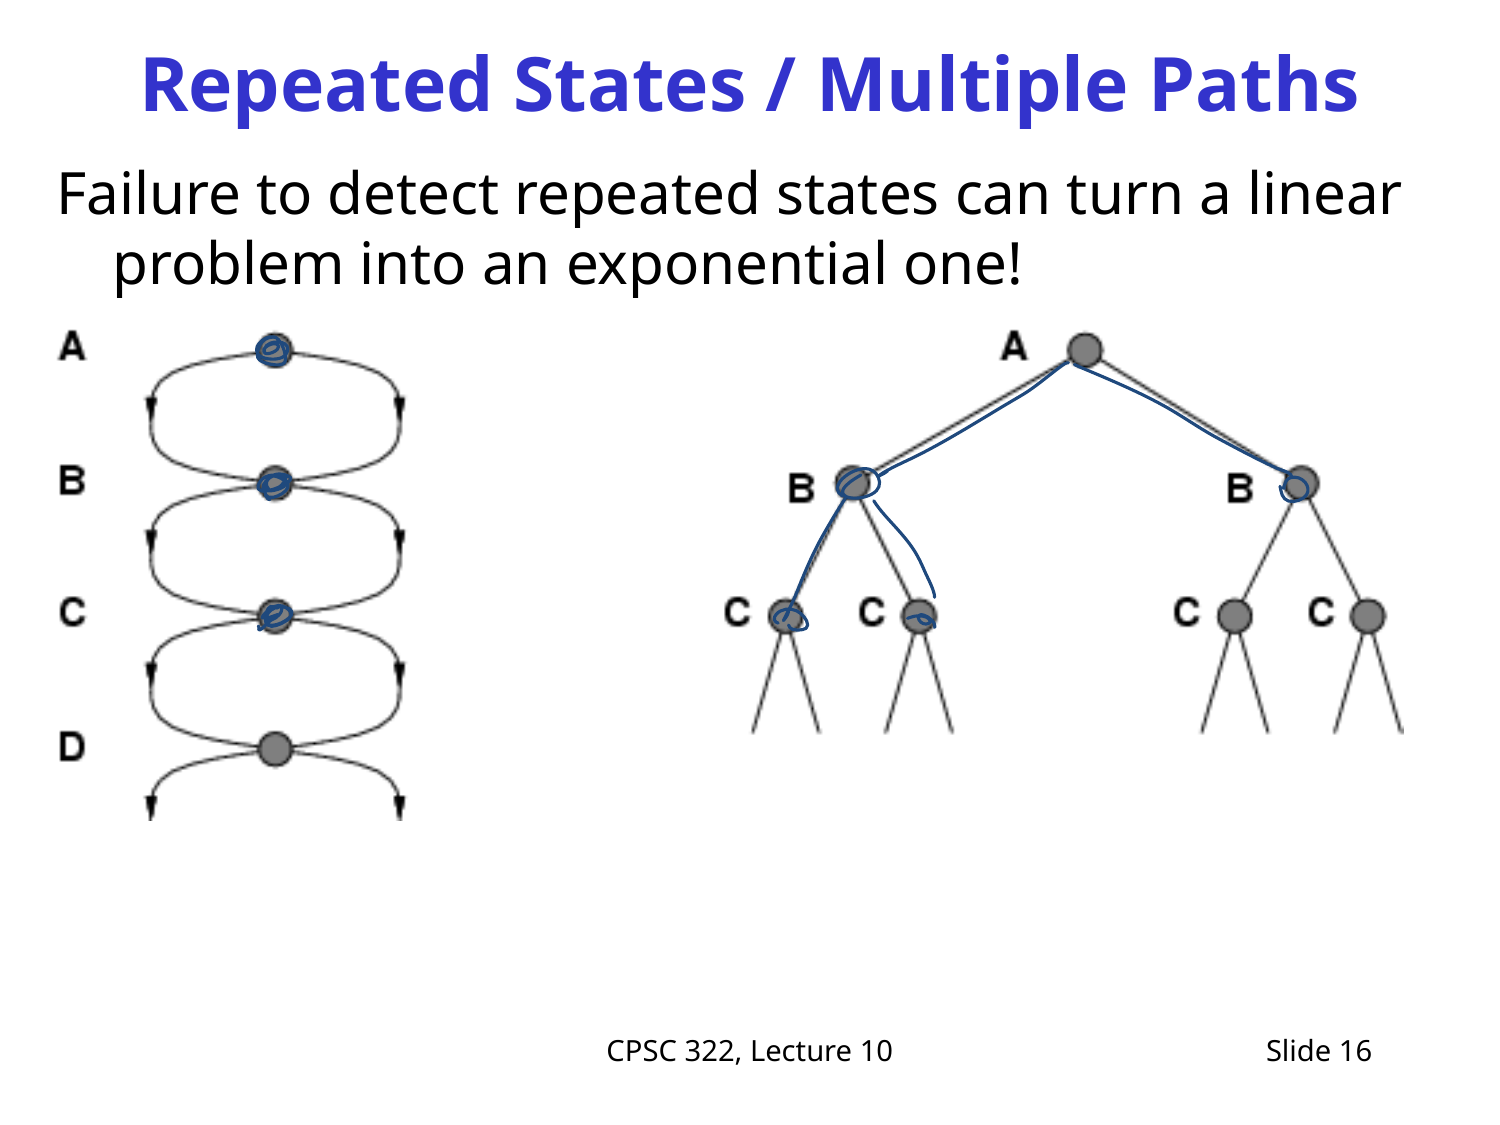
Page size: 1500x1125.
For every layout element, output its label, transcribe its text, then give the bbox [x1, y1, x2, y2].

picture [52, 325, 1404, 822]
title Repeated States / Multiple Paths [49, 24, 1451, 138]
slide_number Slide 16 [1074, 1024, 1388, 1101]
list Failure to detect repeated states can turn a linear problem into an exponential one! [40, 148, 1429, 887]
footer CPSC 322, Lecture 10 [512, 1024, 988, 1101]
